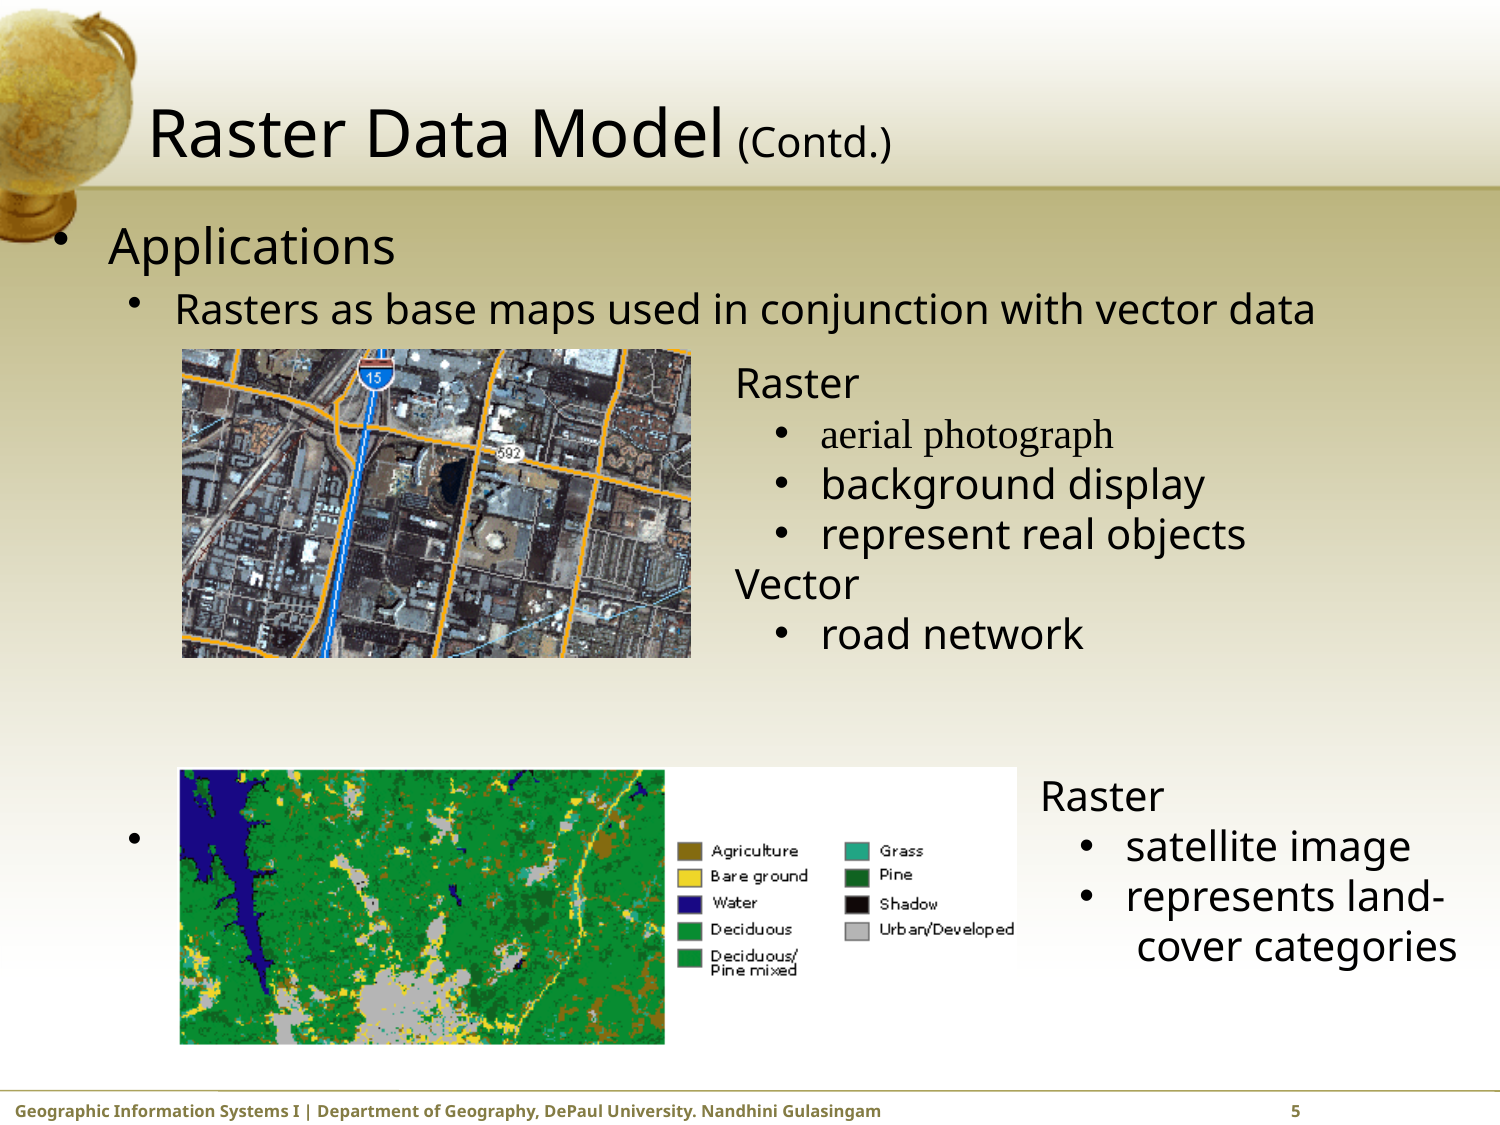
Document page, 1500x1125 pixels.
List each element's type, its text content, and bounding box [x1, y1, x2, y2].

picture [0, 0, 1500, 1090]
picture [177, 767, 1017, 1048]
picture [182, 349, 691, 658]
title Raster Data Model (Contd.) [131, 36, 1500, 179]
text_box Raster aerial photograph background display represent real objects Vector road network [720, 349, 1433, 665]
text_box Raster satellite image represents land- cover categories [1025, 762, 1500, 978]
list Applications Rasters as base maps used in conjunction with vector data Rasters as thematic maps [37, 206, 1476, 1069]
footer Geographic Information Systems I | Department of Geography, DePaul University. Nandhini Gulasingam 5 [0, 1097, 1500, 1125]
